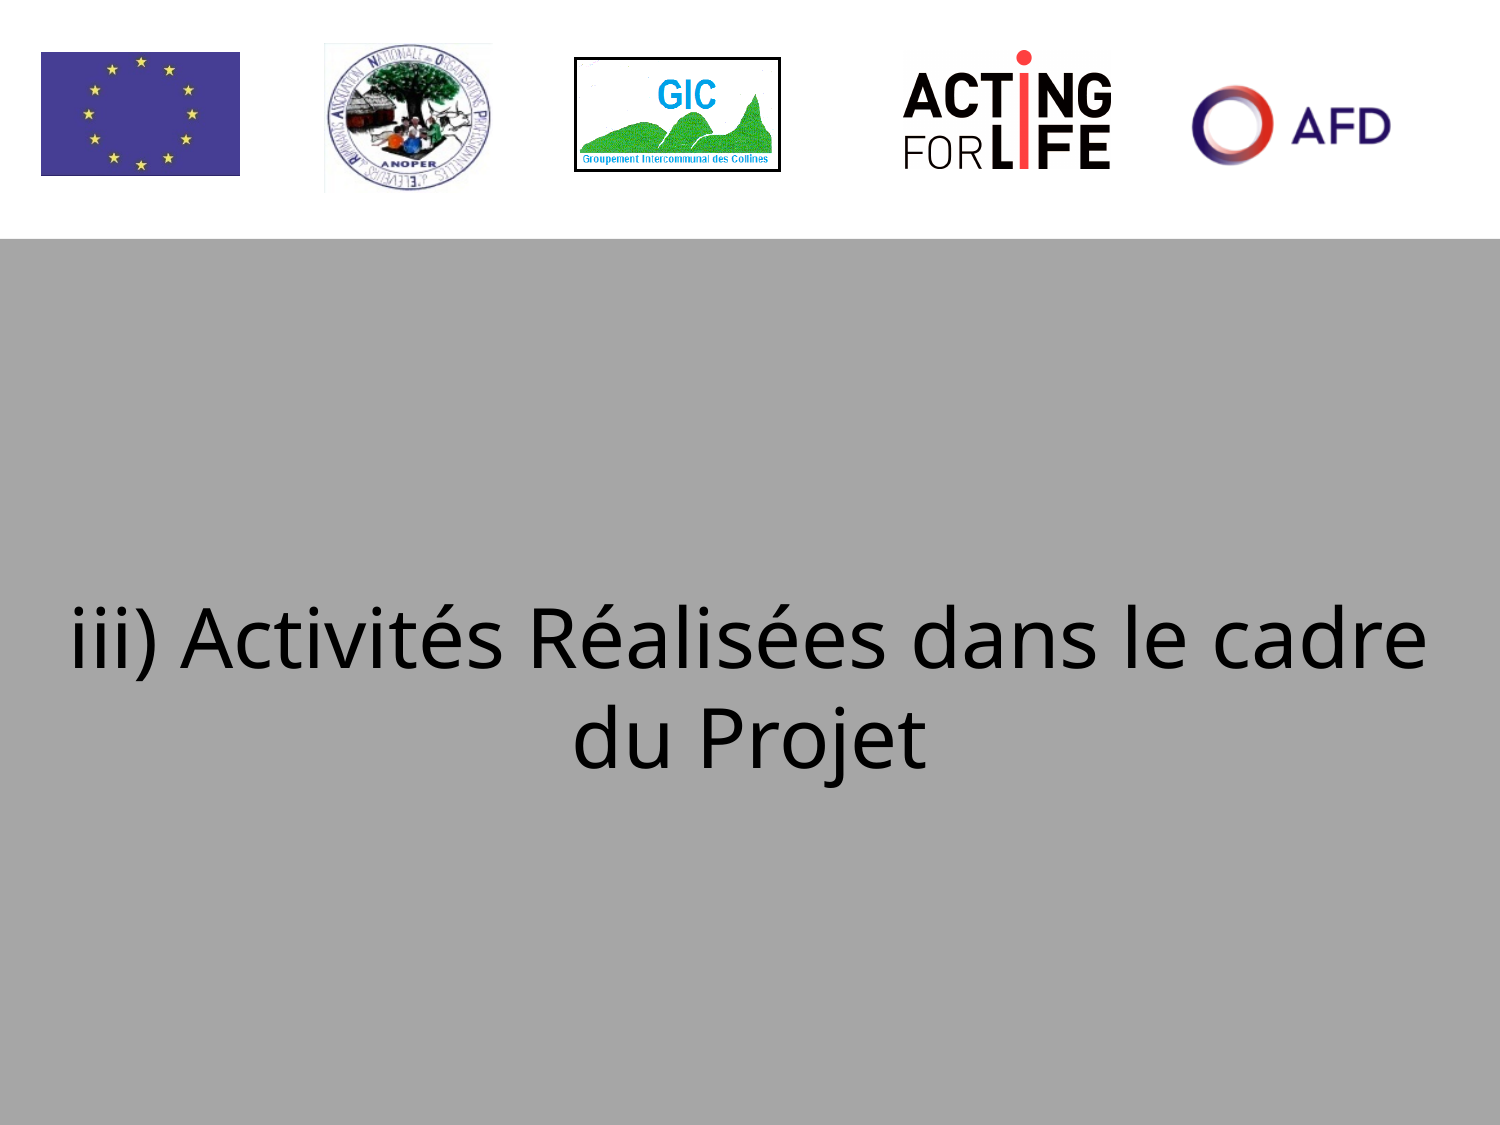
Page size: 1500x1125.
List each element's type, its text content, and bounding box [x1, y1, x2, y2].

picture [324, 43, 493, 194]
text_box iii) Activités Réalisées dans le cadre du Projet [0, 245, 1500, 1125]
picture [40, 52, 241, 177]
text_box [577, 59, 778, 169]
picture [1171, 64, 1413, 186]
text_box [0, 0, 1251, 187]
picture [903, 50, 1111, 169]
text_box [0, 237, 1500, 245]
